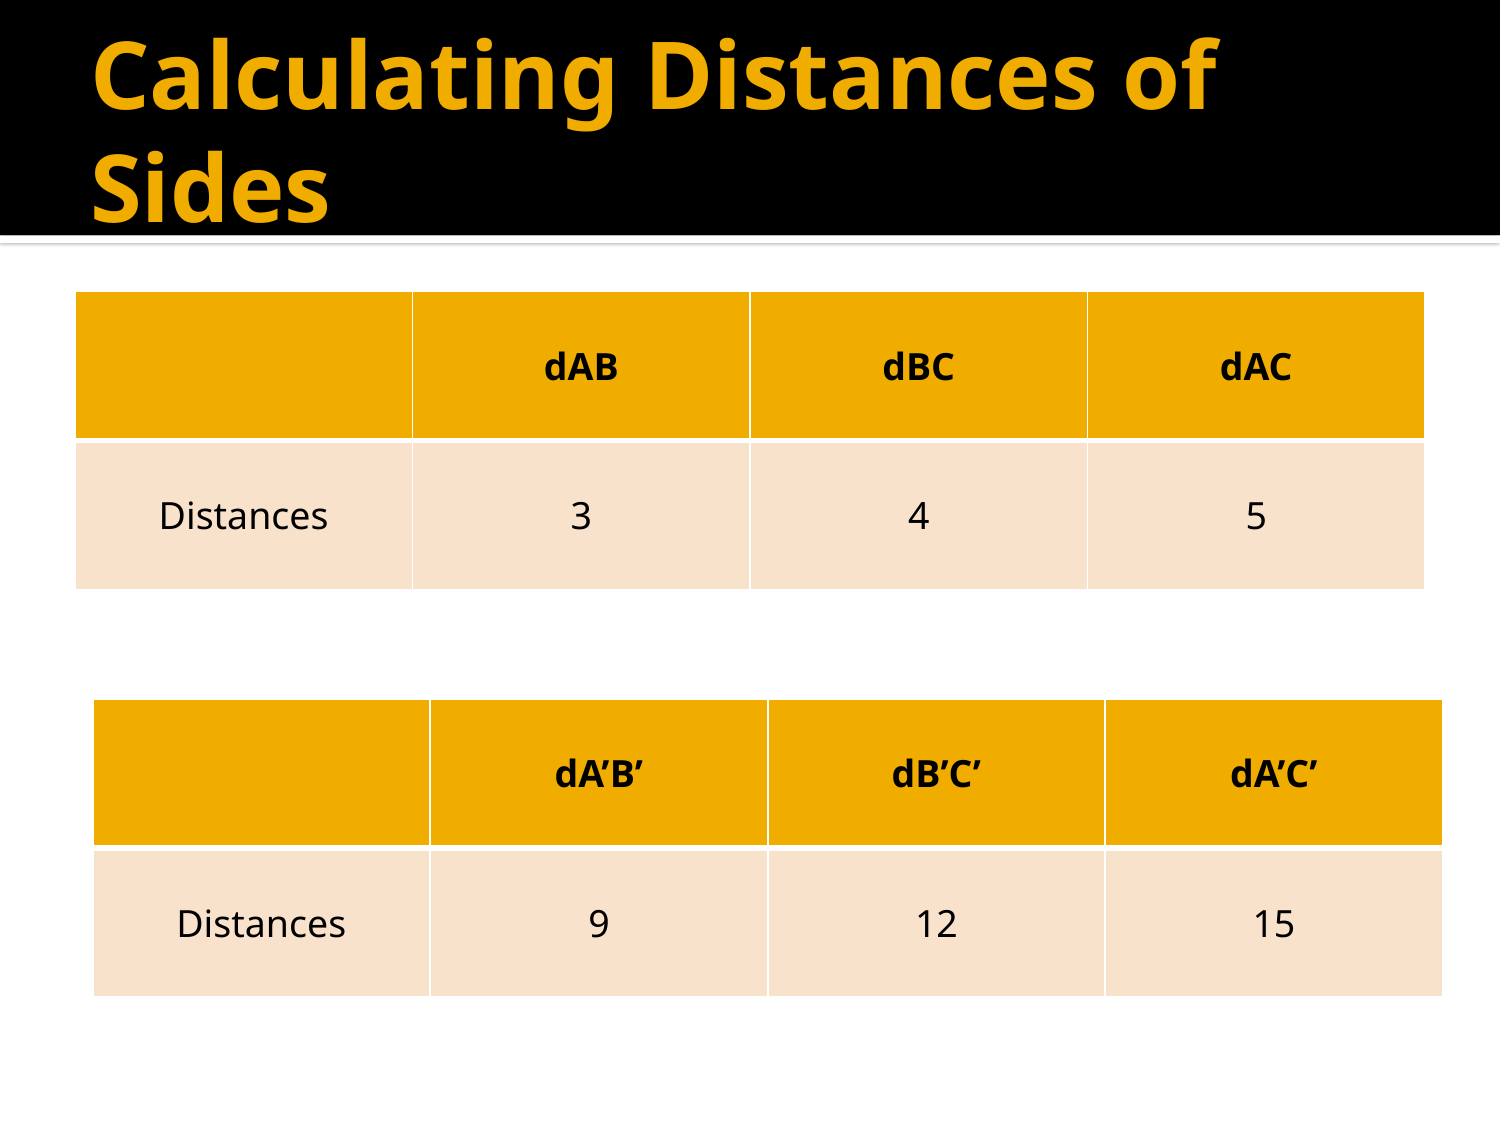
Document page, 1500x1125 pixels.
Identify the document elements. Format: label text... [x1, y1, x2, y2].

table_header dBC [751, 292, 1087, 438]
table_cell 3 [413, 443, 749, 589]
table_header [76, 292, 412, 438]
table_cell 4 [751, 443, 1087, 589]
table_cell 9 [431, 851, 767, 996]
table_header dAC [1088, 292, 1424, 438]
table_header dA’C’ [1106, 700, 1442, 845]
table_header dA’B’ [431, 700, 767, 845]
table_cell Distances [94, 851, 429, 996]
table_header dB’C’ [769, 700, 1104, 845]
title Calculating Distances of Sides [75, 25, 1425, 231]
table_cell 15 [1106, 851, 1442, 996]
table_cell 12 [769, 851, 1104, 996]
table_cell Distances [76, 443, 412, 589]
table_cell 5 [1088, 443, 1424, 589]
table_header [94, 700, 429, 845]
table_header dAB [413, 292, 749, 438]
